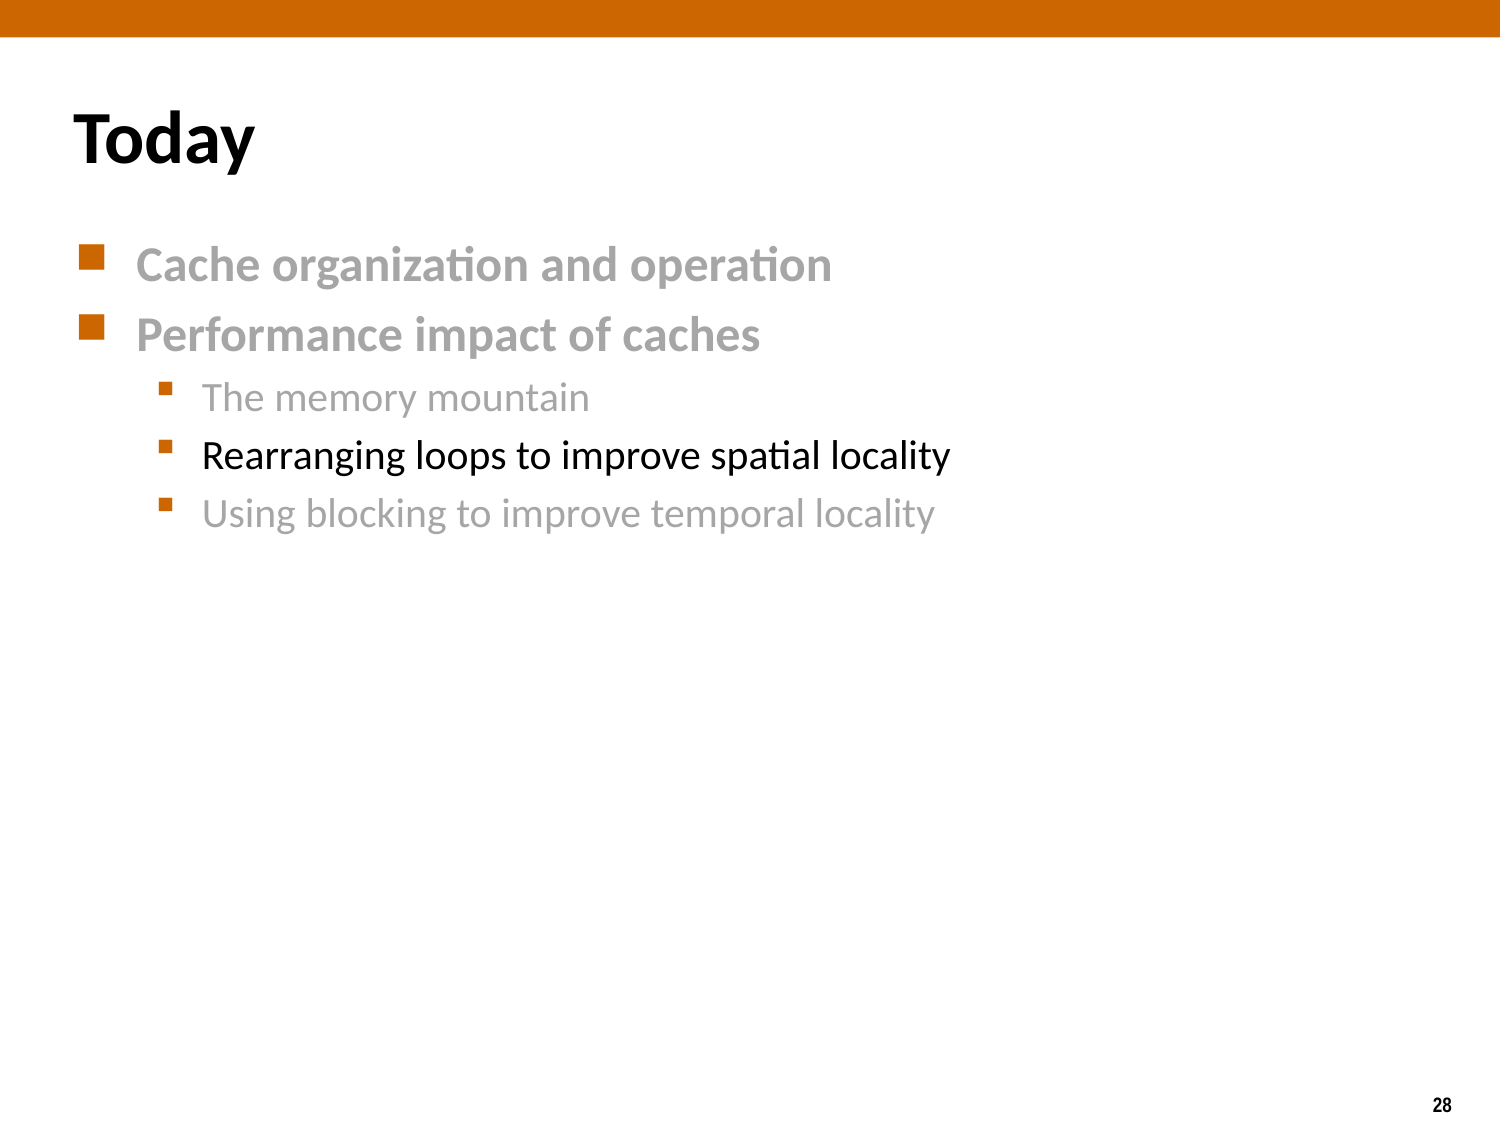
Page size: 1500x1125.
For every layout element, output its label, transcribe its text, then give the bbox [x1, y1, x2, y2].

title Today [58, 71, 1305, 197]
list Cache organization and operation Performance impact of caches The memory mountain Rearranging loops to improve spatial locality Using blocking to improve temporal locality [64, 223, 1361, 1040]
